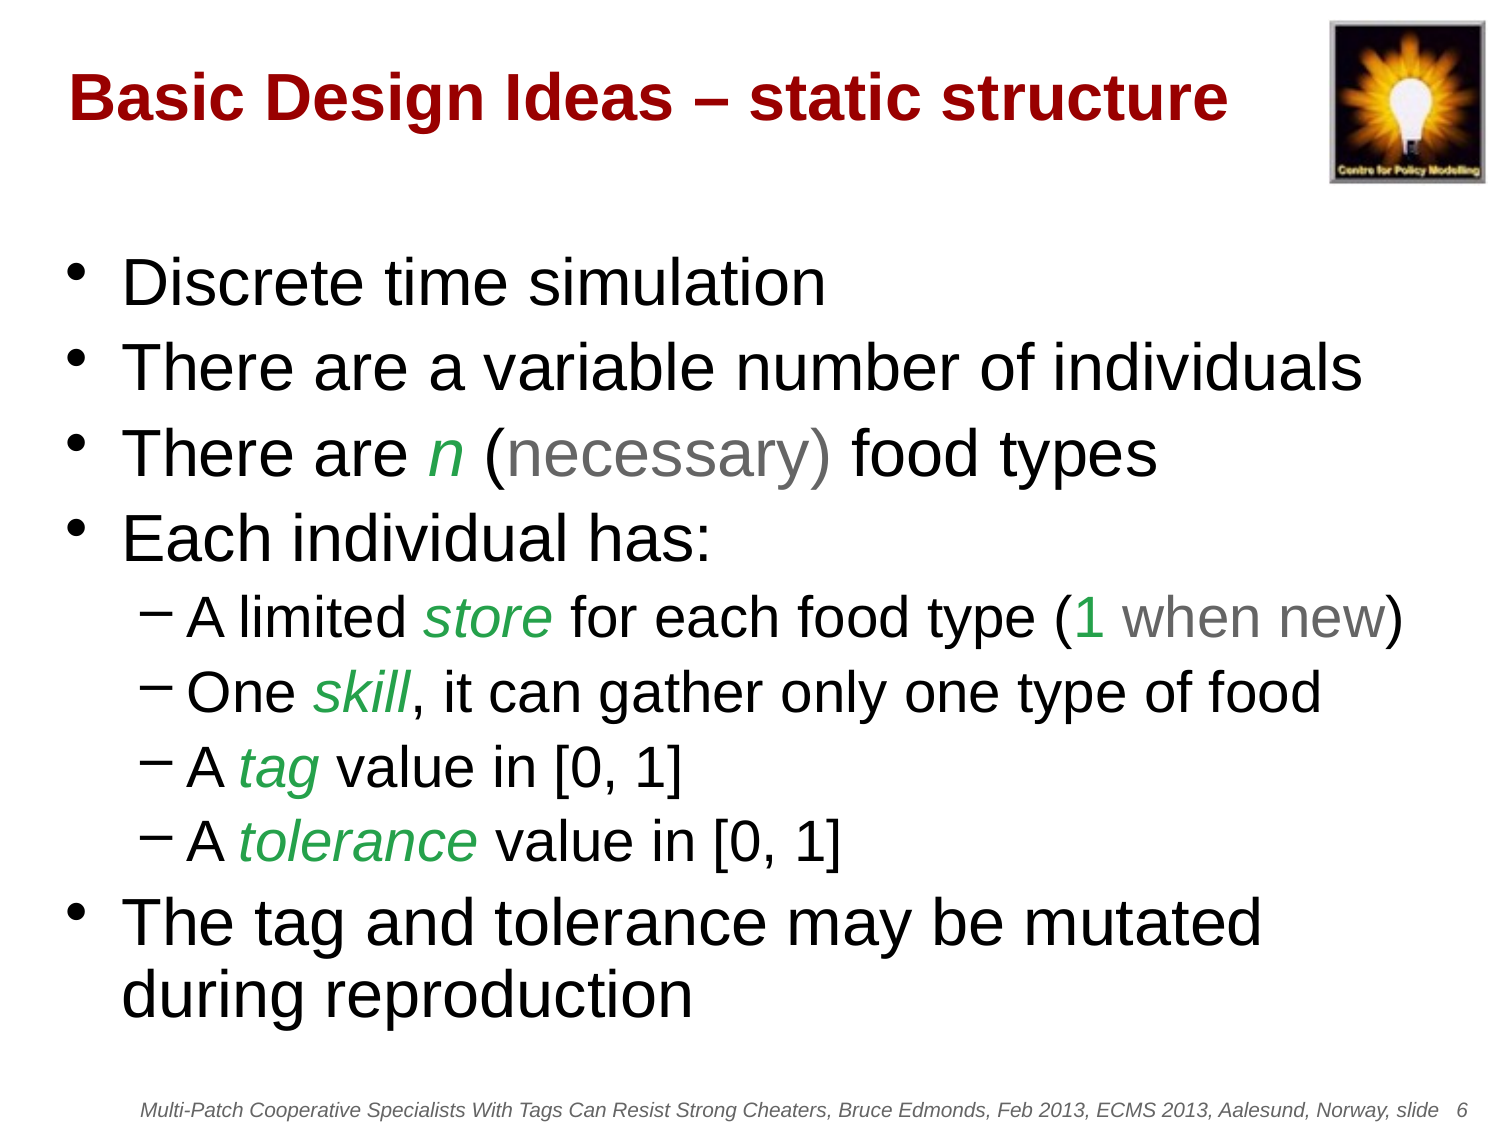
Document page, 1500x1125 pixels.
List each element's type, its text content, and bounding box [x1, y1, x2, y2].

picture [1328, 19, 1488, 186]
title Basic Design Ideas – static structure [52, 37, 1294, 151]
list Discrete time simulation There are a variable number of individuals There are n (necessary) food types Each individual has: A limited store for each food type (1 when new) One skill, it can gather only one type of food A tag value in [0, 1] A tolerance value in [0, 1] The tag and tolerance may be mutated during reproduction [49, 240, 1438, 1071]
